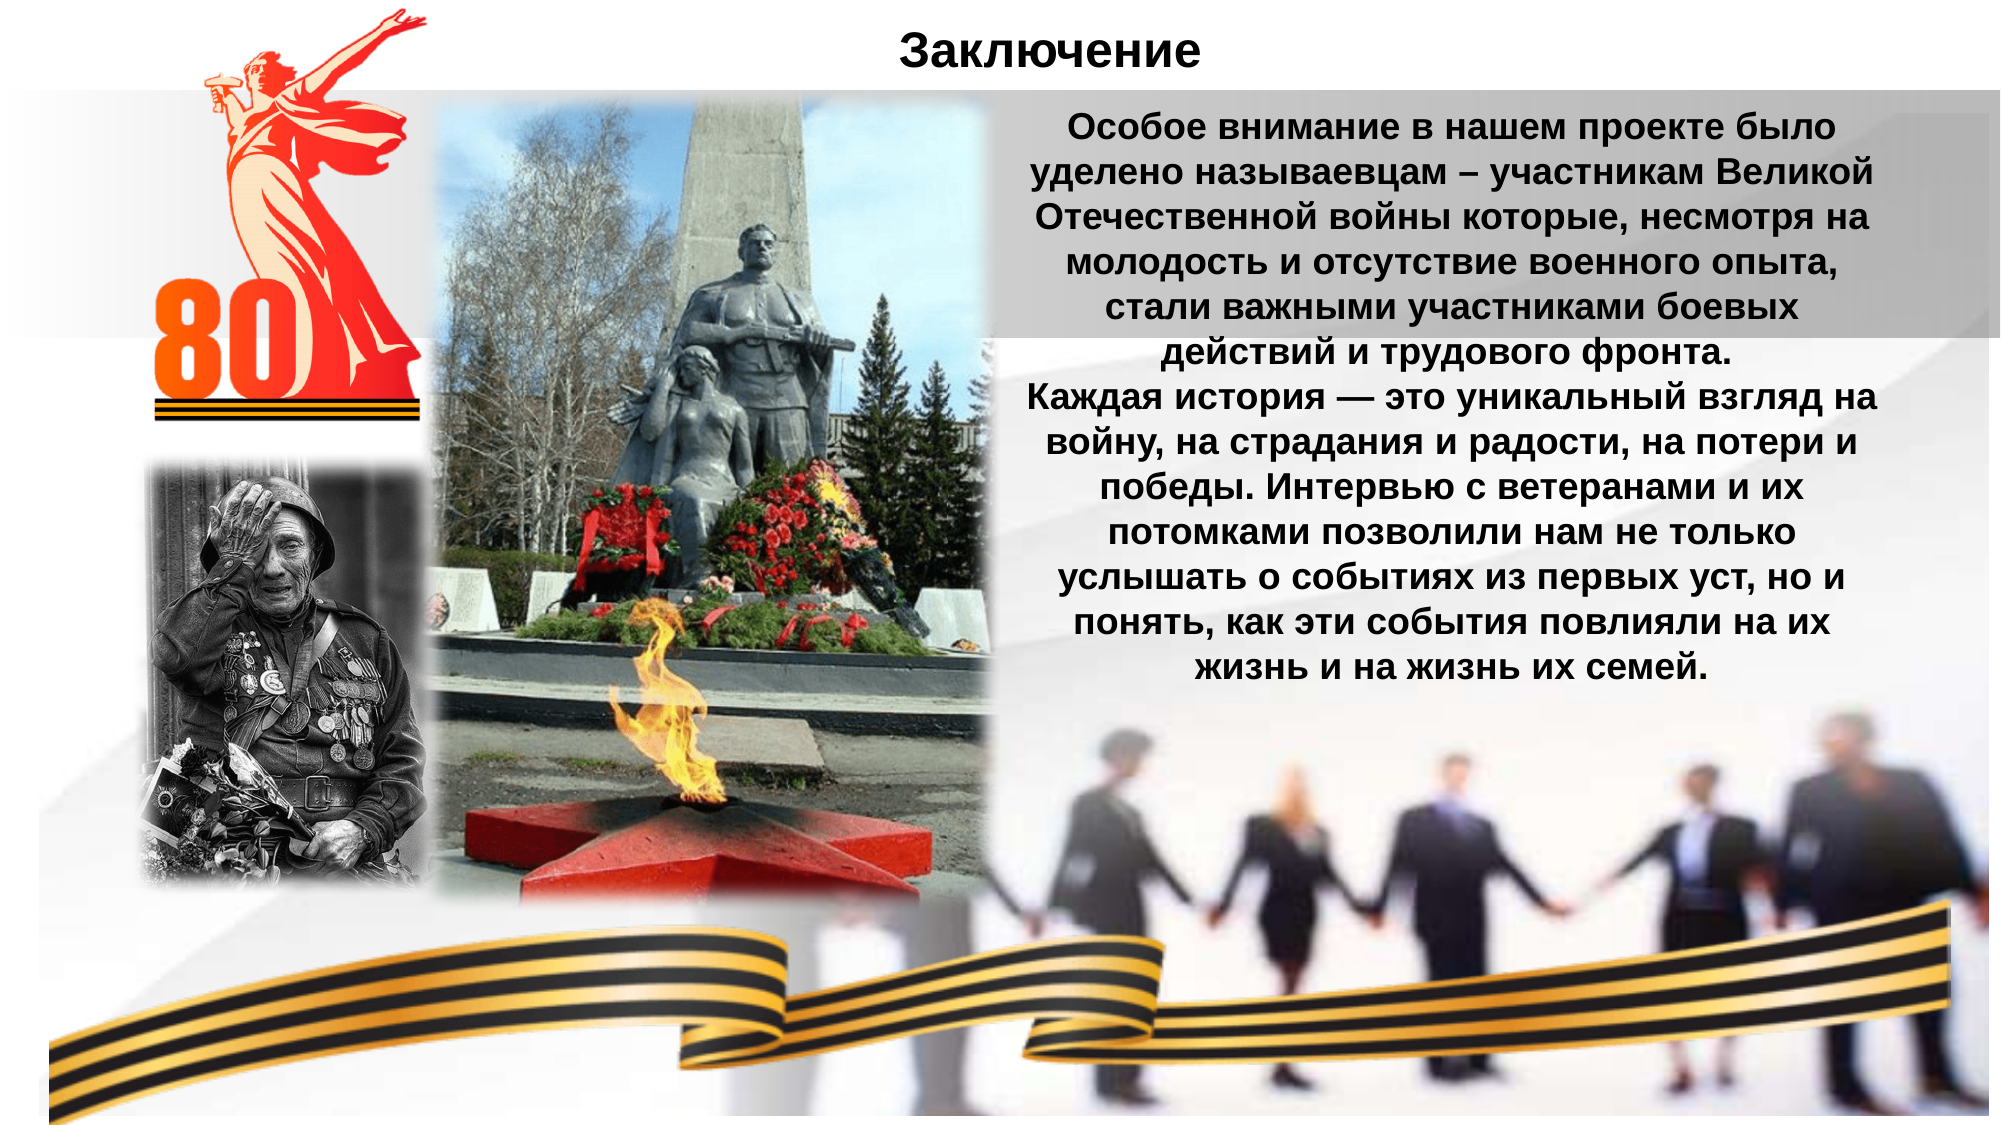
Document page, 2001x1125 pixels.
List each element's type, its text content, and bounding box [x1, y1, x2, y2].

text_box Особое внимание в нашем проекте было уделено называевцам – участникам Великой Отечественной войны которые, несмотря на молодость и отсутствие военного опыта, стали важными участниками боевых действий и трудового фронта. Каждая история — это уникальный взгляд на войну, на страдания и радости, на потери и победы. Интервью с ветеранами и их потомками позволили нам не только услышать о событиях из первых уст, но и понять, как эти события повлияли на их жизнь и на жизнь их семей. [1001, 94, 1905, 695]
text_box Заключение [479, 10, 1622, 86]
picture [39, 0, 1989, 1125]
